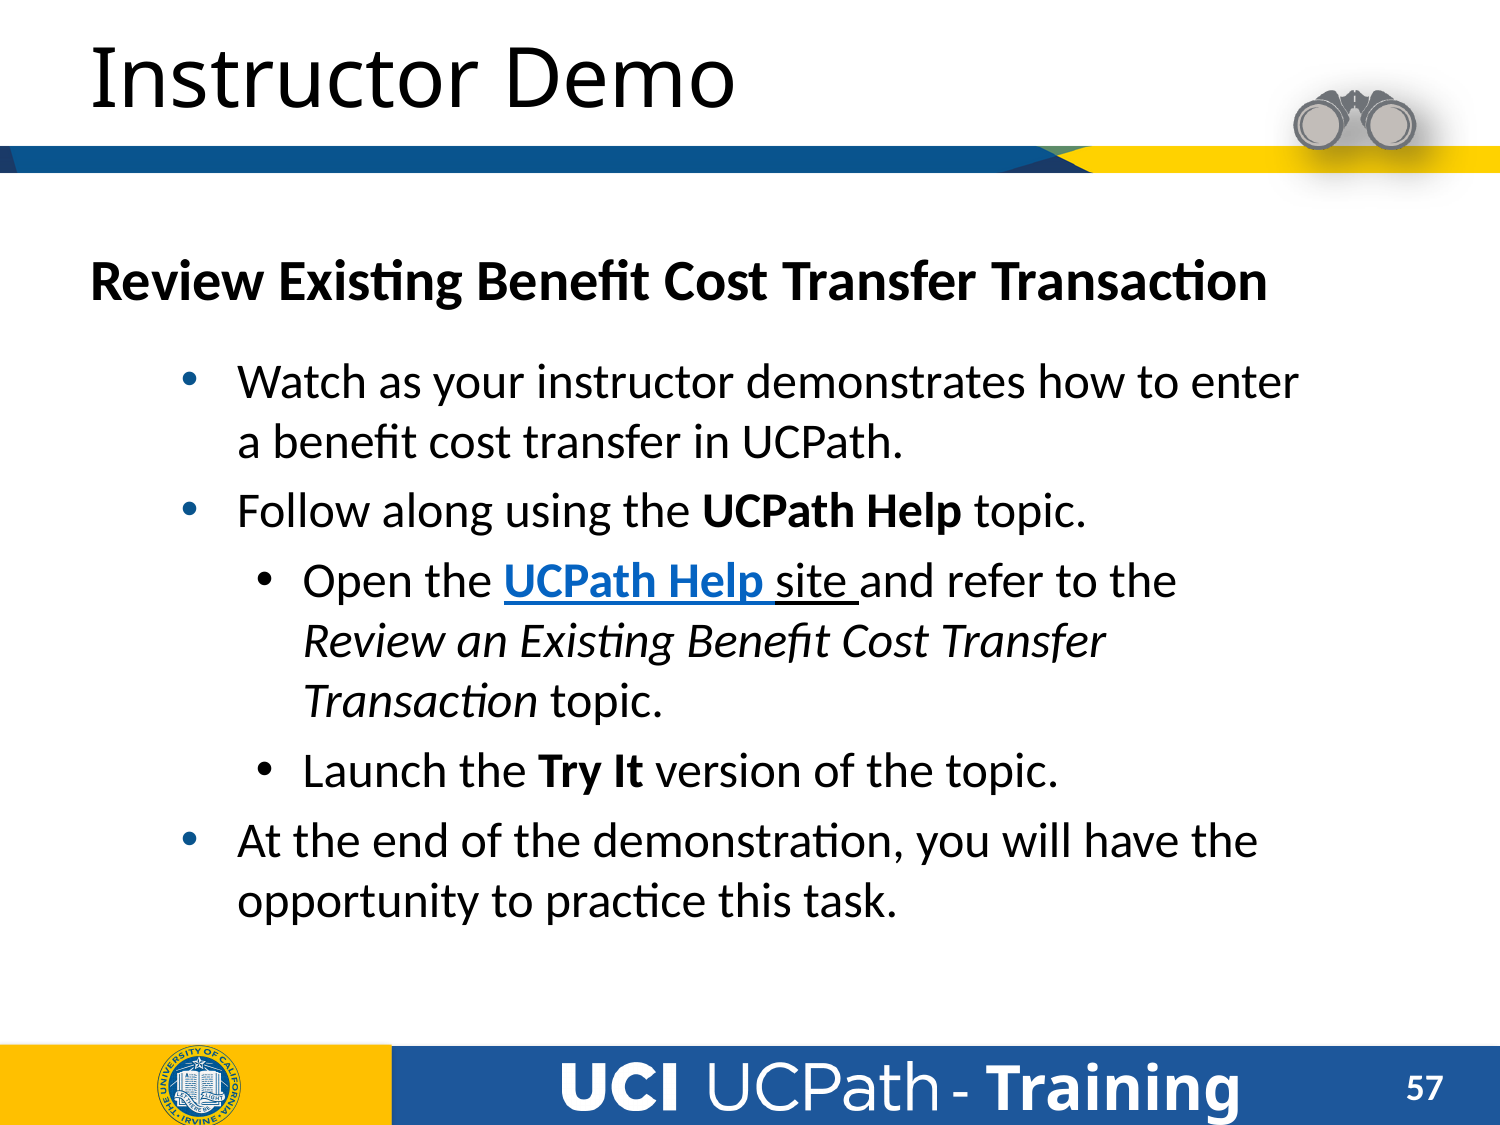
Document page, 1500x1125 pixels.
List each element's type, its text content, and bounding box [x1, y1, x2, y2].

picture [157, 1045, 241, 1125]
title Instructor Demo [75, 4, 1425, 144]
list Watch as your instructor demonstrates how to enter a benefit cost transfer in UCPath. Follow along using the UCPath Help topic. Open the UCPath Help site and refer to the Review an Existing Benefit Cost Transfer Transaction topic. Launch the Try It version of the topic. At the end of the demonstration, you will have the opportunity to practice this task. [165, 340, 1335, 938]
list Review Existing Benefit Cost Transfer Transaction [75, 224, 1425, 330]
picture [562, 1061, 937, 1111]
picture [0, 46, 1500, 251]
